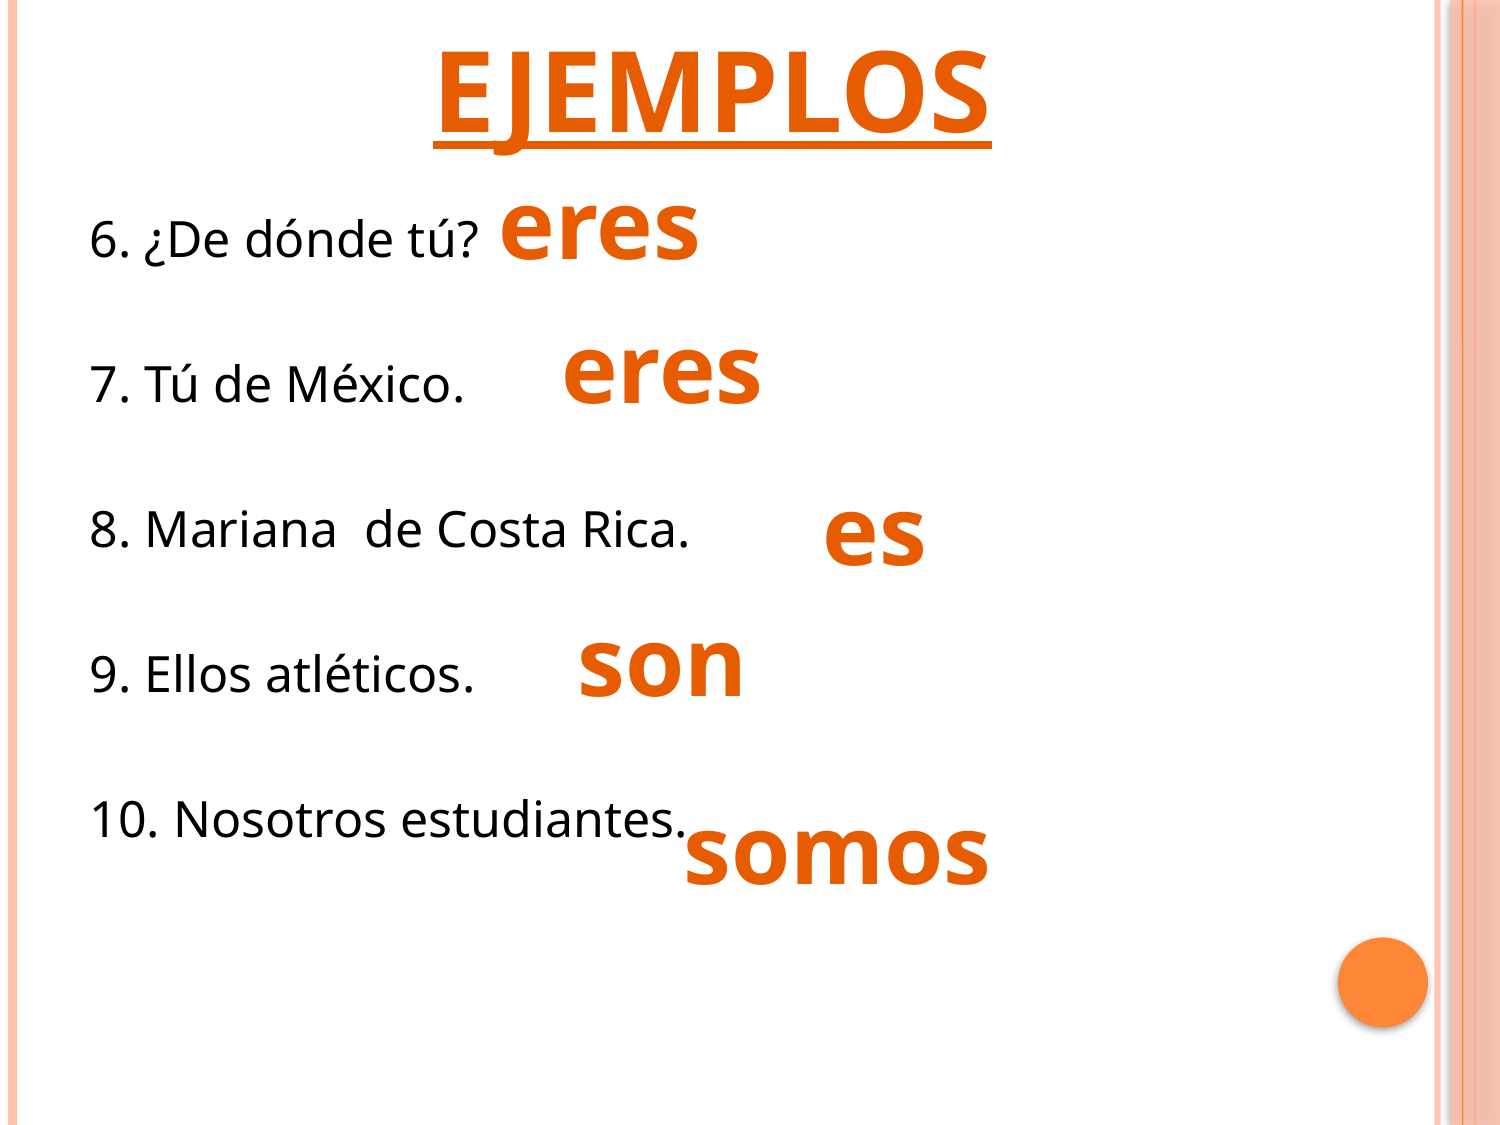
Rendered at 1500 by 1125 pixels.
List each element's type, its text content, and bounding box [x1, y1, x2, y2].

text_box es [699, 462, 1050, 593]
text_box somos [662, 781, 1013, 911]
text_box eres [425, 156, 775, 286]
text_box eres [487, 299, 838, 430]
title EJEMPLOS [99, 0, 1325, 163]
text_box son [487, 593, 838, 724]
list 6. ¿De dónde tú? 7. Tú de México. 8. Mariana de Costa Rica. 9. Ellos atléticos. 10. Nosotros estudiantes. [75, 200, 1325, 1000]
